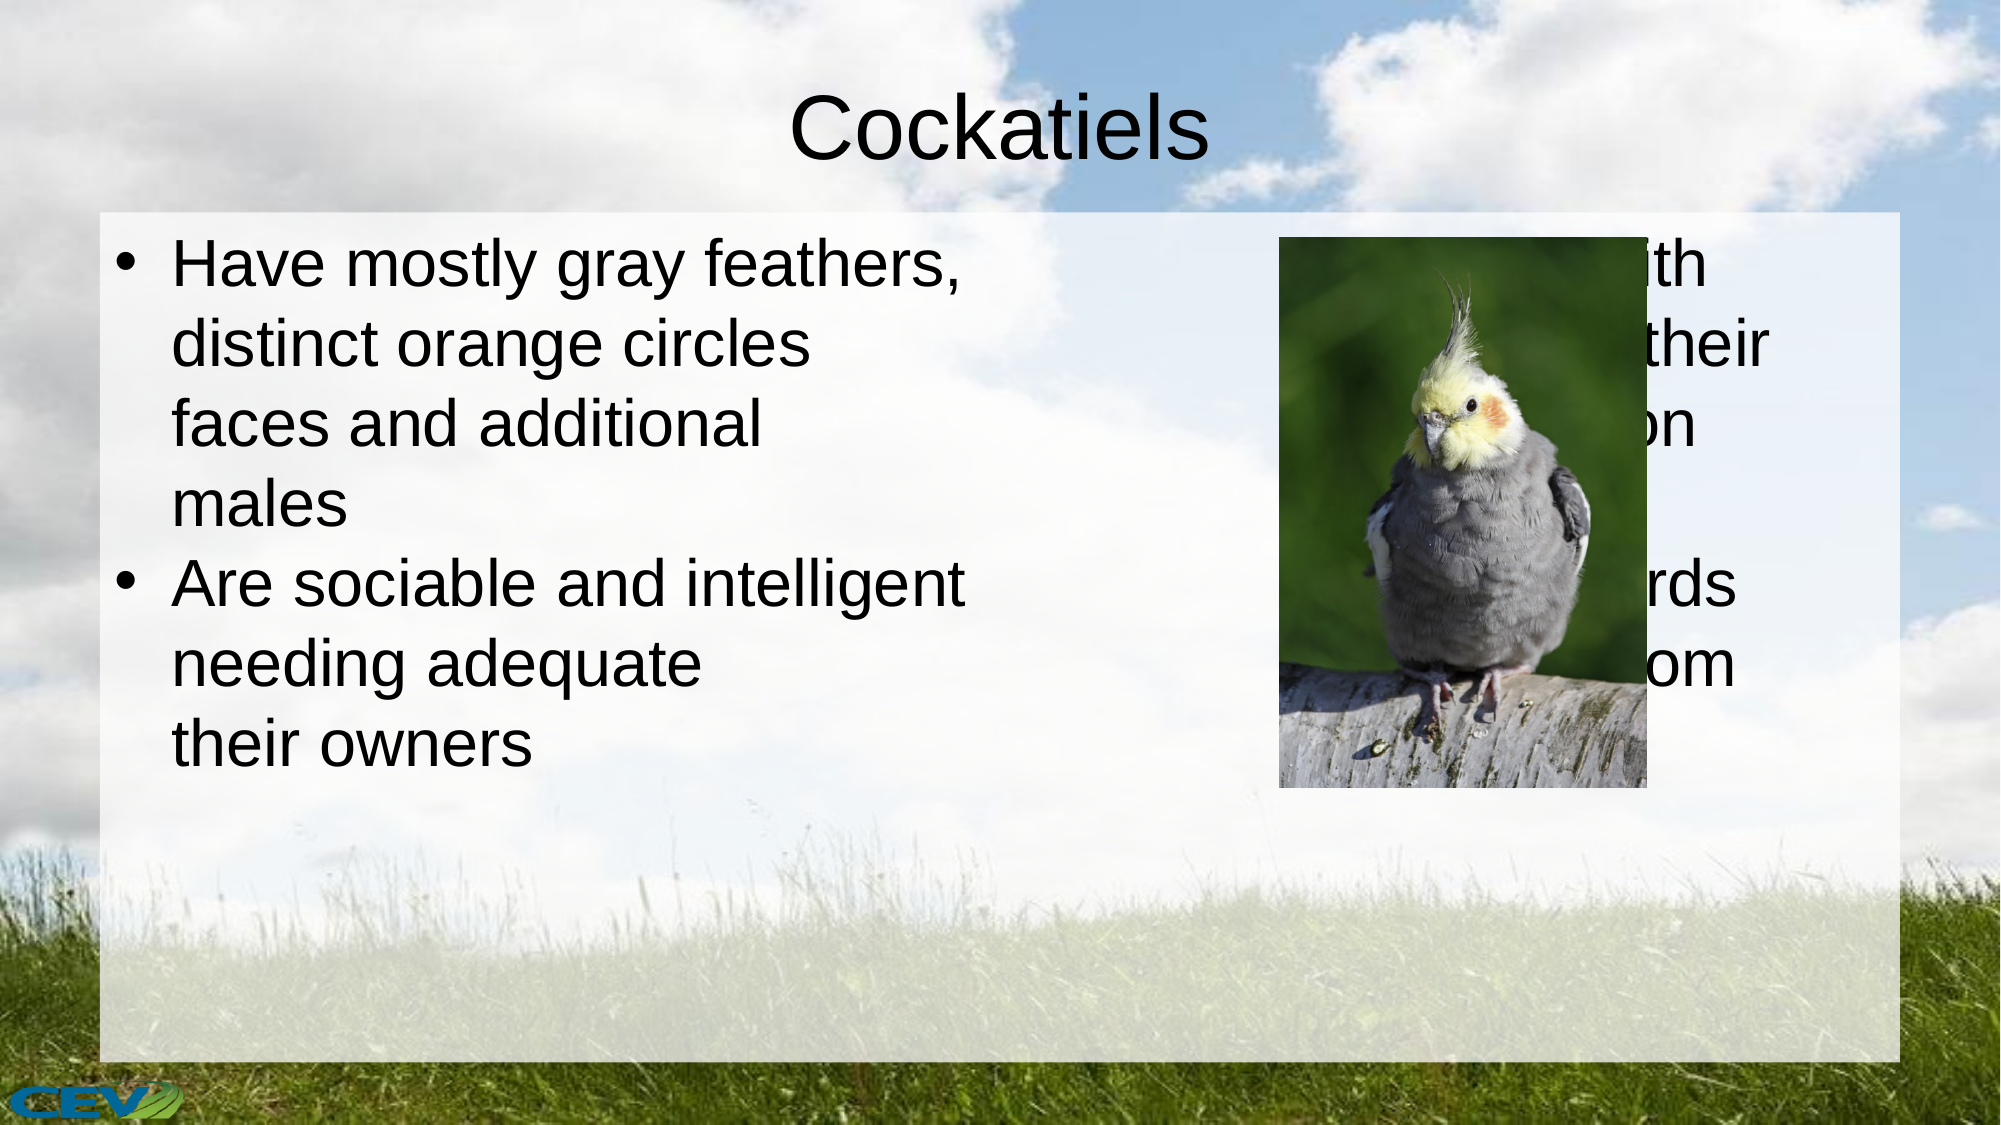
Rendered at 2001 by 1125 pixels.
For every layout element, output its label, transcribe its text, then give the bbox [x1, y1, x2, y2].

list Have mostly gray feathers, with distinct orange circles on their faces and additional coloring on males Are sociable and intelligent birds needing adequate attention from their owners [99, 212, 1900, 1063]
picture [0, 0, 2001, 1125]
title Cockatiels [99, 45, 1900, 200]
